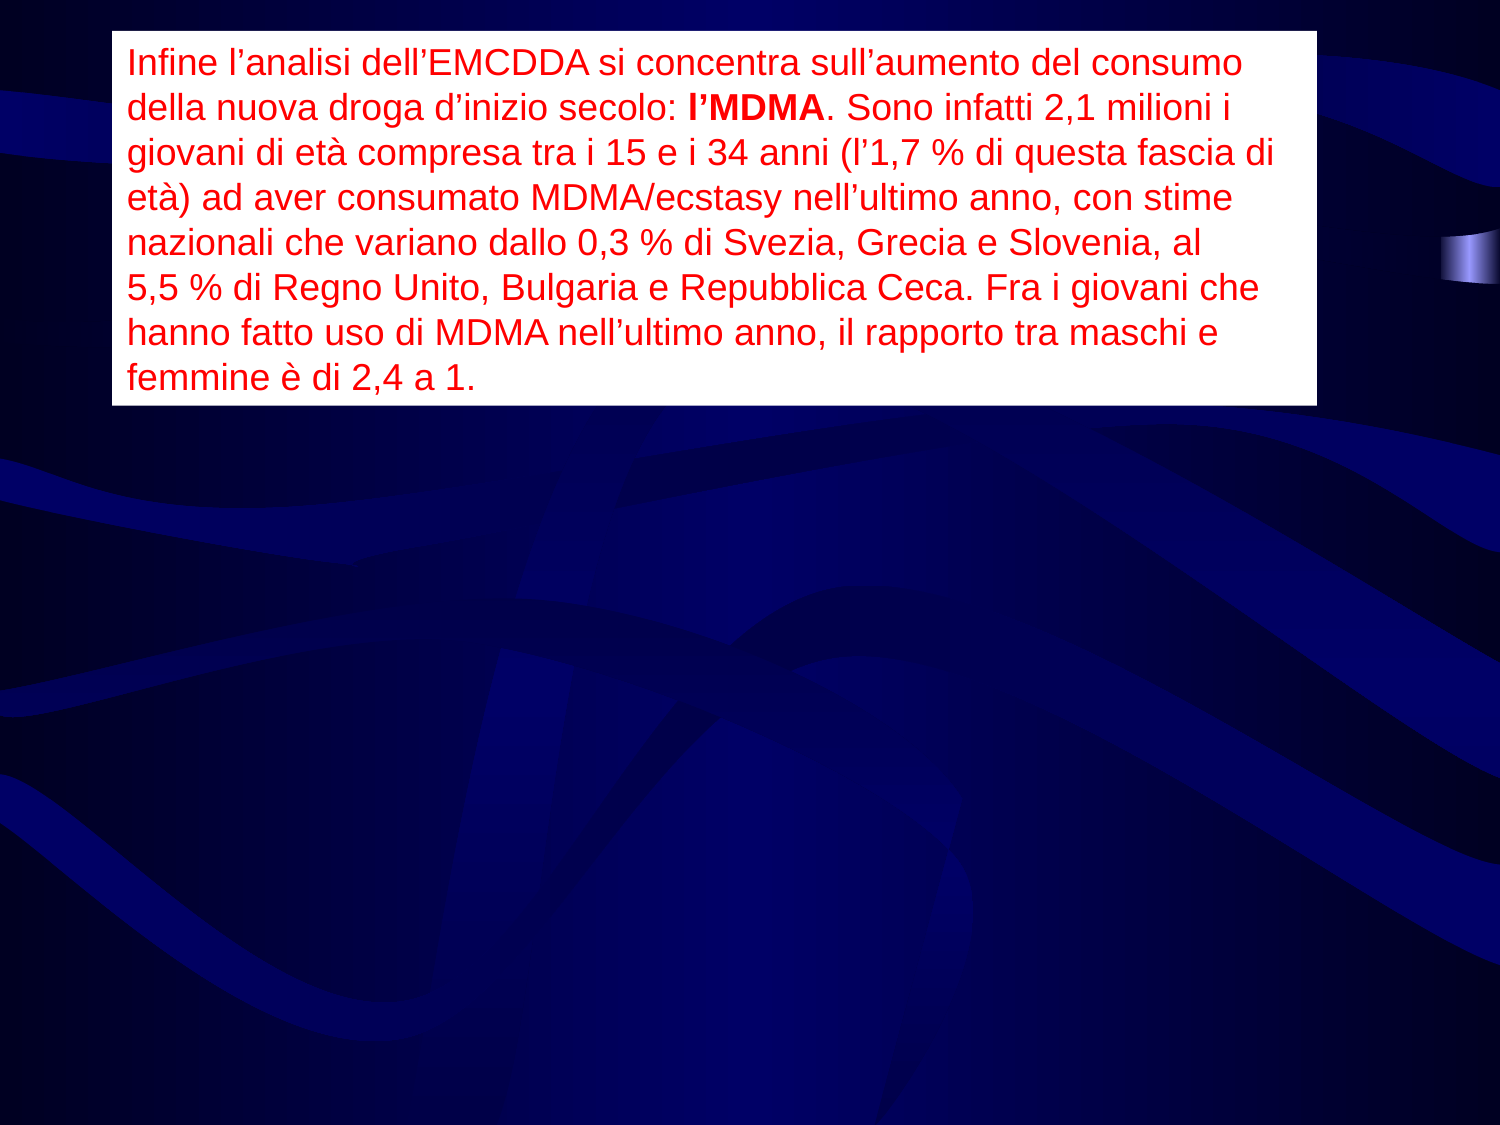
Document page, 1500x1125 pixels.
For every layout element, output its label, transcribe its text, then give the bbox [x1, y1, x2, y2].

text_box Infine l’analisi dell’EMCDDA si concentra sull’aumento del consumo della nuova droga d’inizio secolo: l’MDMA. Sono infatti 2,1 milioni i giovani di età compresa tra i 15 e i 34 anni (l’1,7 % di questa fascia di età) ad aver consumato MDMA/ecstasy nell’ultimo anno, con stime nazionali che variano dallo 0,3 % di Svezia, Grecia e Slovenia, al 5,5 % di Regno Unito, Bulgaria e Repubblica Ceca. Fra i giovani che hanno fatto uso di MDMA nell’ultimo anno, il rapporto tra maschi e femmine è di 2,4 a 1. [112, 30, 1317, 406]
